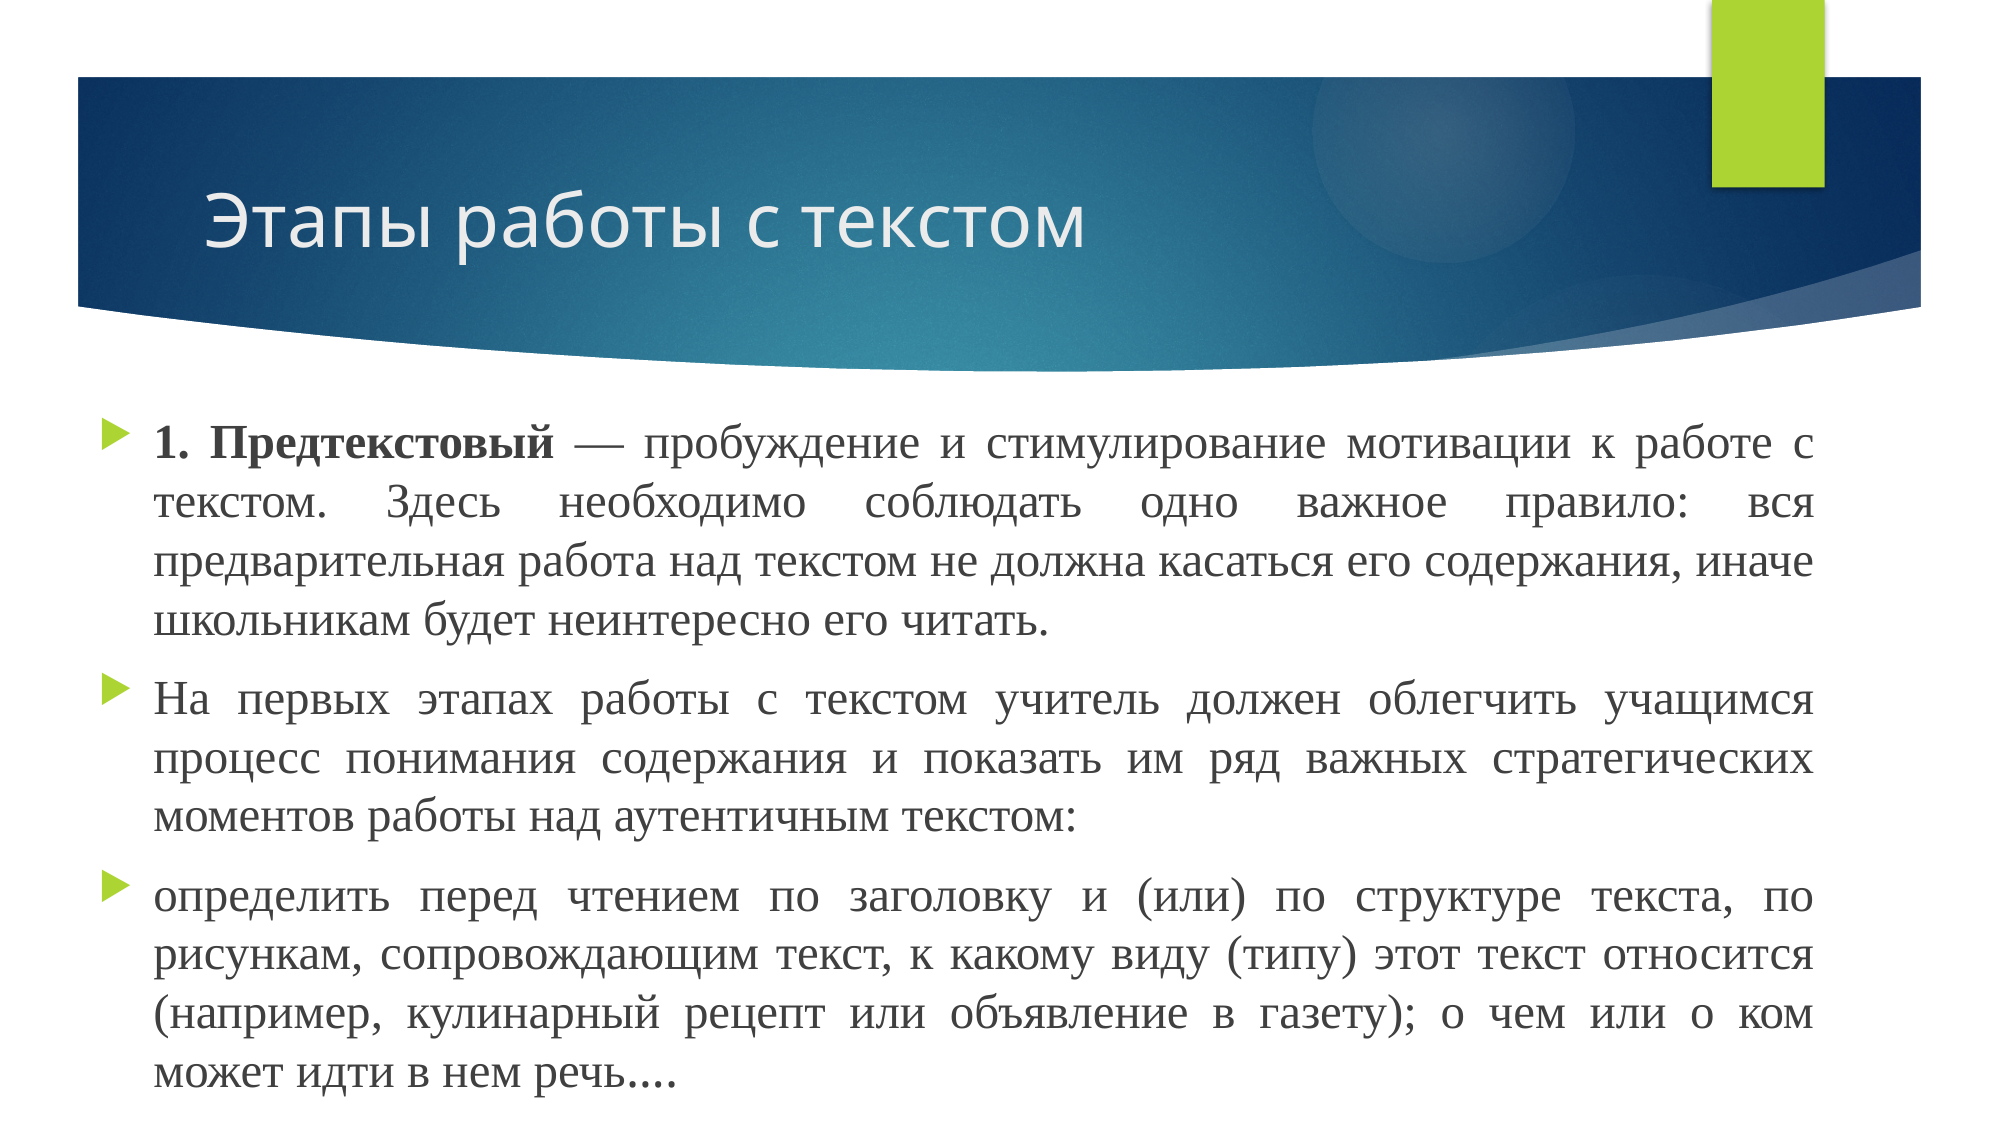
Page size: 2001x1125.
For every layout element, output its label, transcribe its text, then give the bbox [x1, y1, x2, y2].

title Этапы работы с текстом [189, 159, 1627, 276]
list 1. Предтекстовый — пробуждение и стимулирование мотивации к работе с текстом. Здесь необходимо соблюдать одно важное правило: вся предварительная работа над текстом не должна касаться его содержания, иначе школьникам будет неинтересно его читать. На первых этапах работы с текстом учитель должен облегчить учащимся процесс понимания содержания и показать им ряд важных стратегических моментов работы над аутентичным текстом: определить перед чтением по заголовку и (или) по структуре текста, по рисункам, сопровождающим текст, к какому виду (типу) этот текст относится (например, кулинарный рецепт или объявление в газету); о чем или о ком может идти в нем речь…. [83, 402, 1832, 1111]
